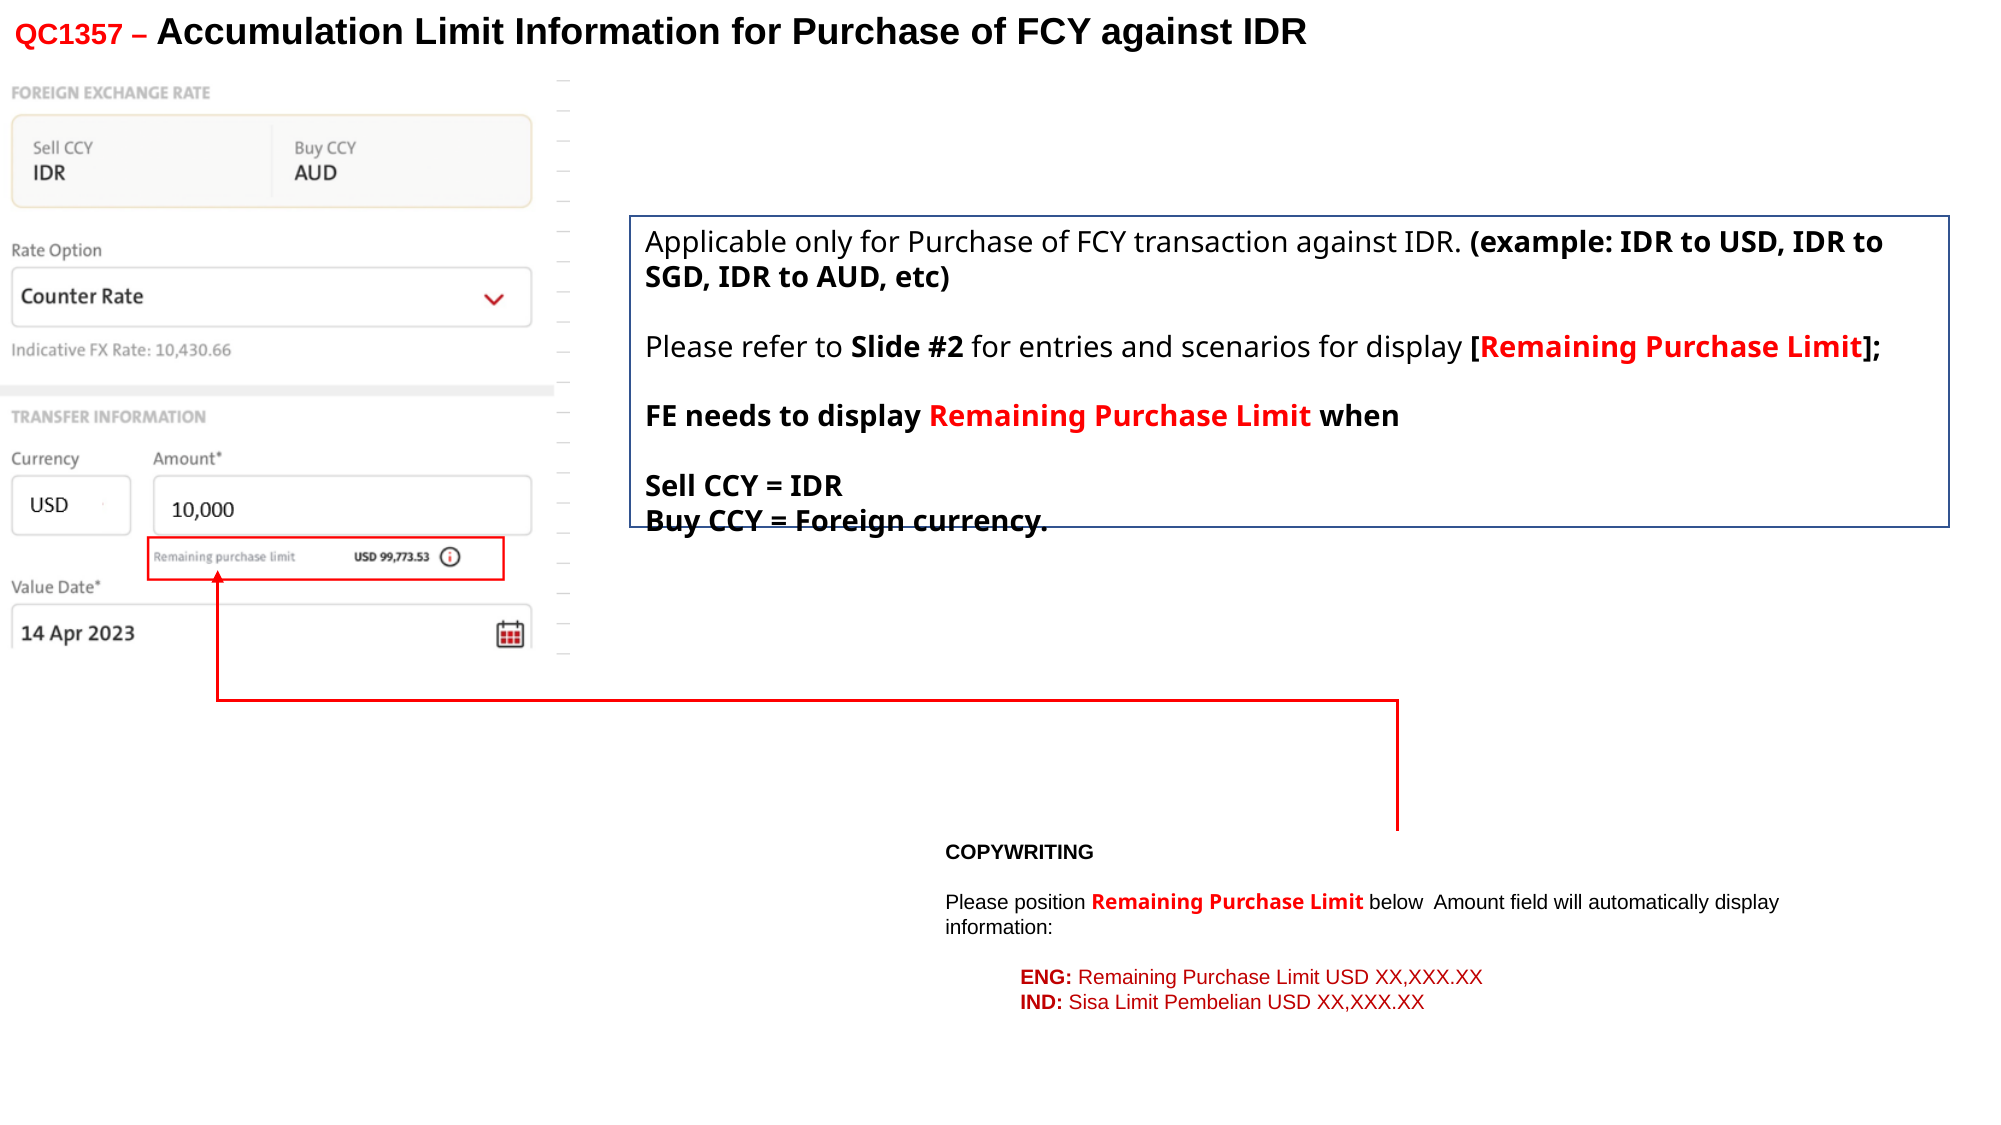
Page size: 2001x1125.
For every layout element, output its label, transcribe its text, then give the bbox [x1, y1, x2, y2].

text_box Applicable only for Purchase of FCY transaction against IDR. (example: IDR to USD, IDR to SGD, IDR to AUD, etc) Please refer to Slide #2 for entries and scenarios for display [Remaining Purchase Limit]; FE needs to display Remaining Purchase Limit when Sell CCY = IDR Buy CCY = Foreign currency. [629, 215, 677, 528]
picture [0, 73, 570, 669]
text_box QC1357 – Accumulation Limit Information for Purchase of FCY against IDR [0, 0, 1944, 60]
text_box COPYWRITING Please position Remaining Purchase Limit below Amount field will automatically display information: ENG: Remaining Purchase Limit USD XX,XXX.XX IND: Sisa Limit Pembelian USD XX,XXX.XX [938, 830, 1865, 1021]
text_box Applicable only for Purchase of FCY transaction against IDR. (example: IDR to USD, IDR to SGD, IDR to AUD, etc) Please refer to Slide #2 for entries and scenarios for display [Remaining Purchase Limit]; FE needs to display Remaining Purchase Limit when Sell CCY = IDR Buy CCY = Foreign currency. [938, 215, 1950, 528]
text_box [677, 110, 938, 1125]
